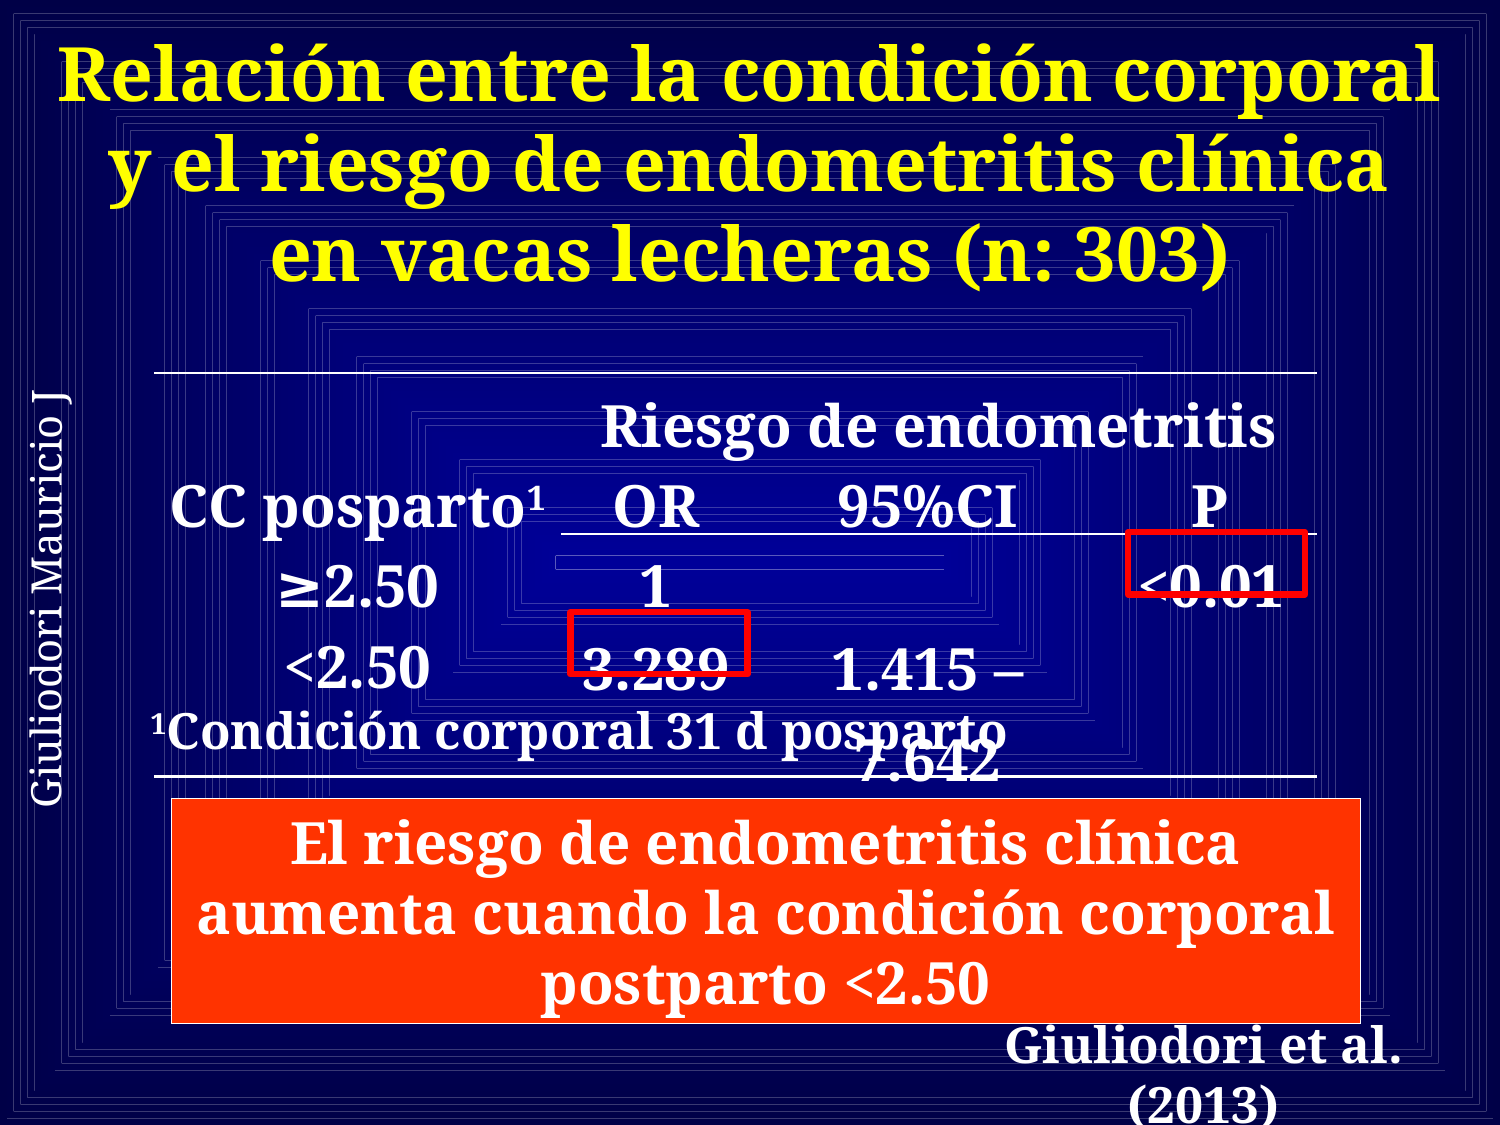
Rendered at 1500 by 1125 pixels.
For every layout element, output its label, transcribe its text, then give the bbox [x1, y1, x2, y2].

table_cell P [1104, 453, 1317, 533]
table_cell CC posparto1 [154, 453, 561, 534]
table_header Riesgo de endometritis [561, 374, 1317, 453]
table_cell [751, 535, 1104, 614]
text_box [1127, 532, 1306, 595]
text_box Relación entre la condición corporal y el riesgo de endometritis clínica en vacas lecheras (n: 303) [41, 19, 1459, 304]
table_cell 1.415 – 7.642 [751, 614, 1104, 692]
table_cell 1 [561, 535, 751, 614]
table_header [154, 374, 561, 453]
table_cell OR [561, 453, 751, 533]
text_box El riesgo de endometritis clínica aumenta cuando la condición corporal postparto <2.50 [171, 798, 1361, 1024]
table_cell 95%CI [751, 453, 1104, 533]
text_box Giuliodori Mauricio J [12, 374, 78, 824]
table_cell [1104, 768, 1317, 775]
table_cell <0.01 [1104, 535, 1317, 614]
text_box Giuliodori et al. (2013) [949, 1006, 1459, 1125]
table_cell ≥2.50 [154, 534, 561, 614]
text_box 1Condición corporal 31 d posparto [135, 692, 1424, 768]
table_cell <2.50 [154, 614, 561, 692]
table_cell 3.289 [561, 768, 751, 775]
table_cell 3.289 [561, 614, 751, 692]
text_box [570, 611, 748, 675]
table_cell [1104, 614, 1317, 692]
table_cell <2.50 [154, 768, 561, 775]
table_cell 1.415 – 7.642 [751, 768, 1104, 775]
